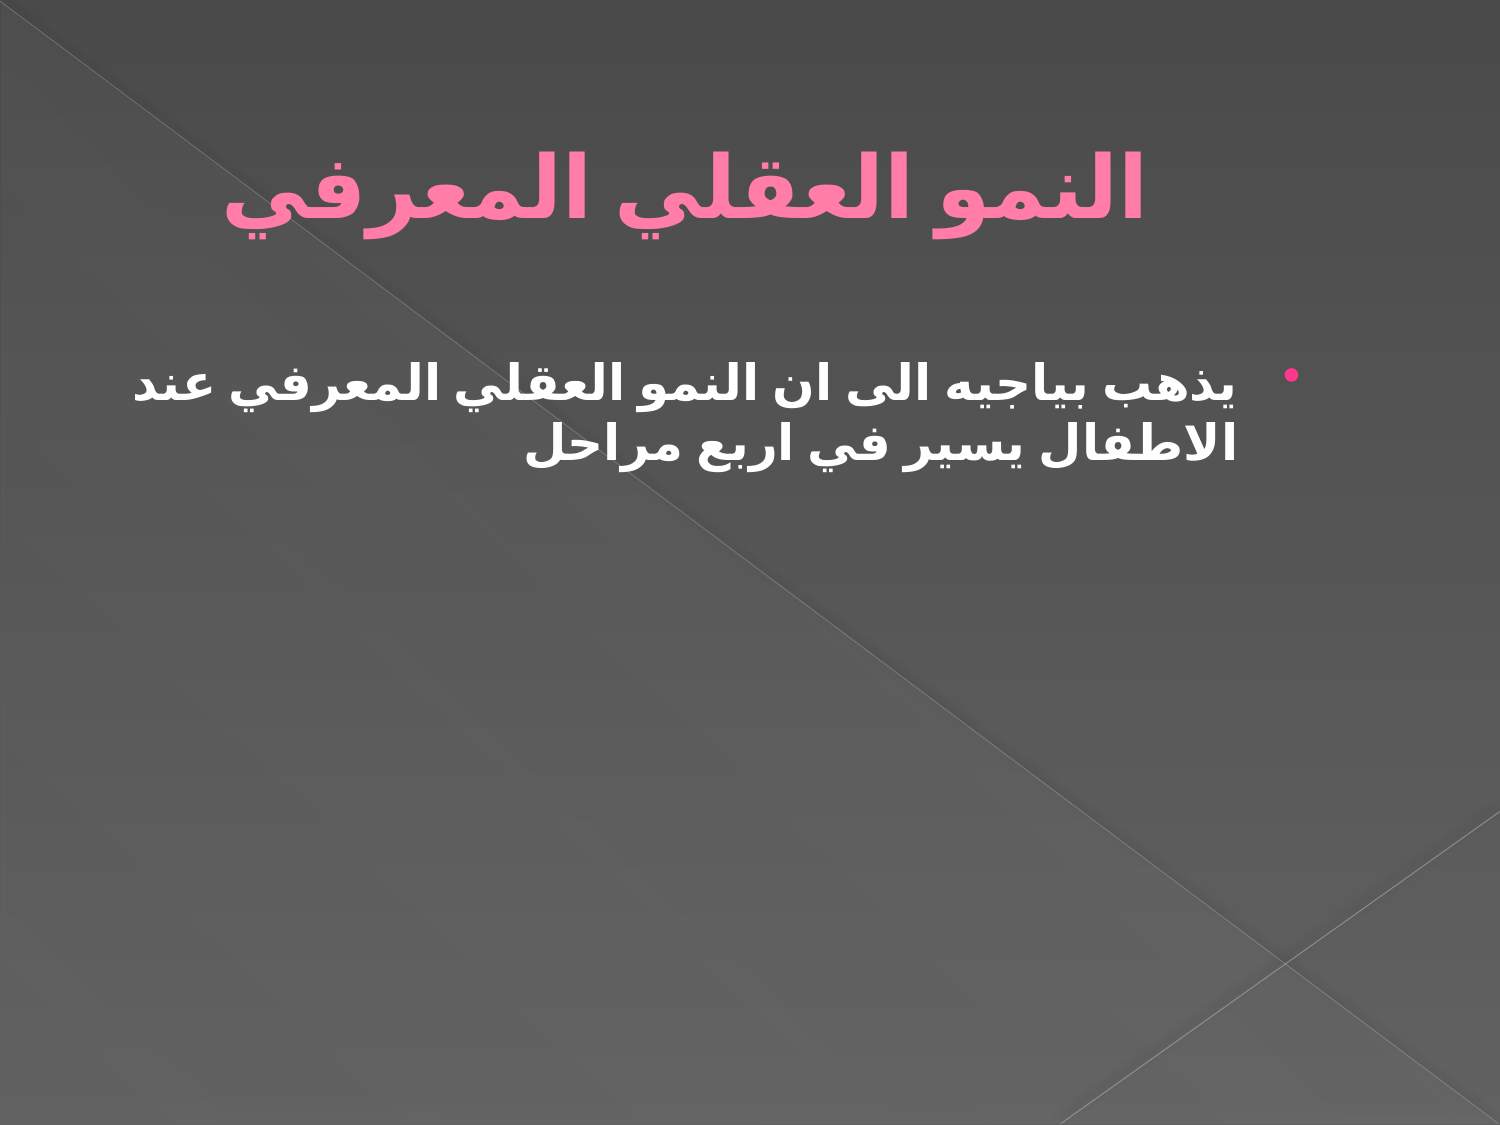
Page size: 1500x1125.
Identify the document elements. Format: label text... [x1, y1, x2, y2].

list يذهب بياجيه الى ان النمو العقلي المعرفي عند الاطفال يسير في اربع مراحل [76, 342, 1327, 1125]
title النمو العقلي المعرفي [88, 90, 1339, 278]
